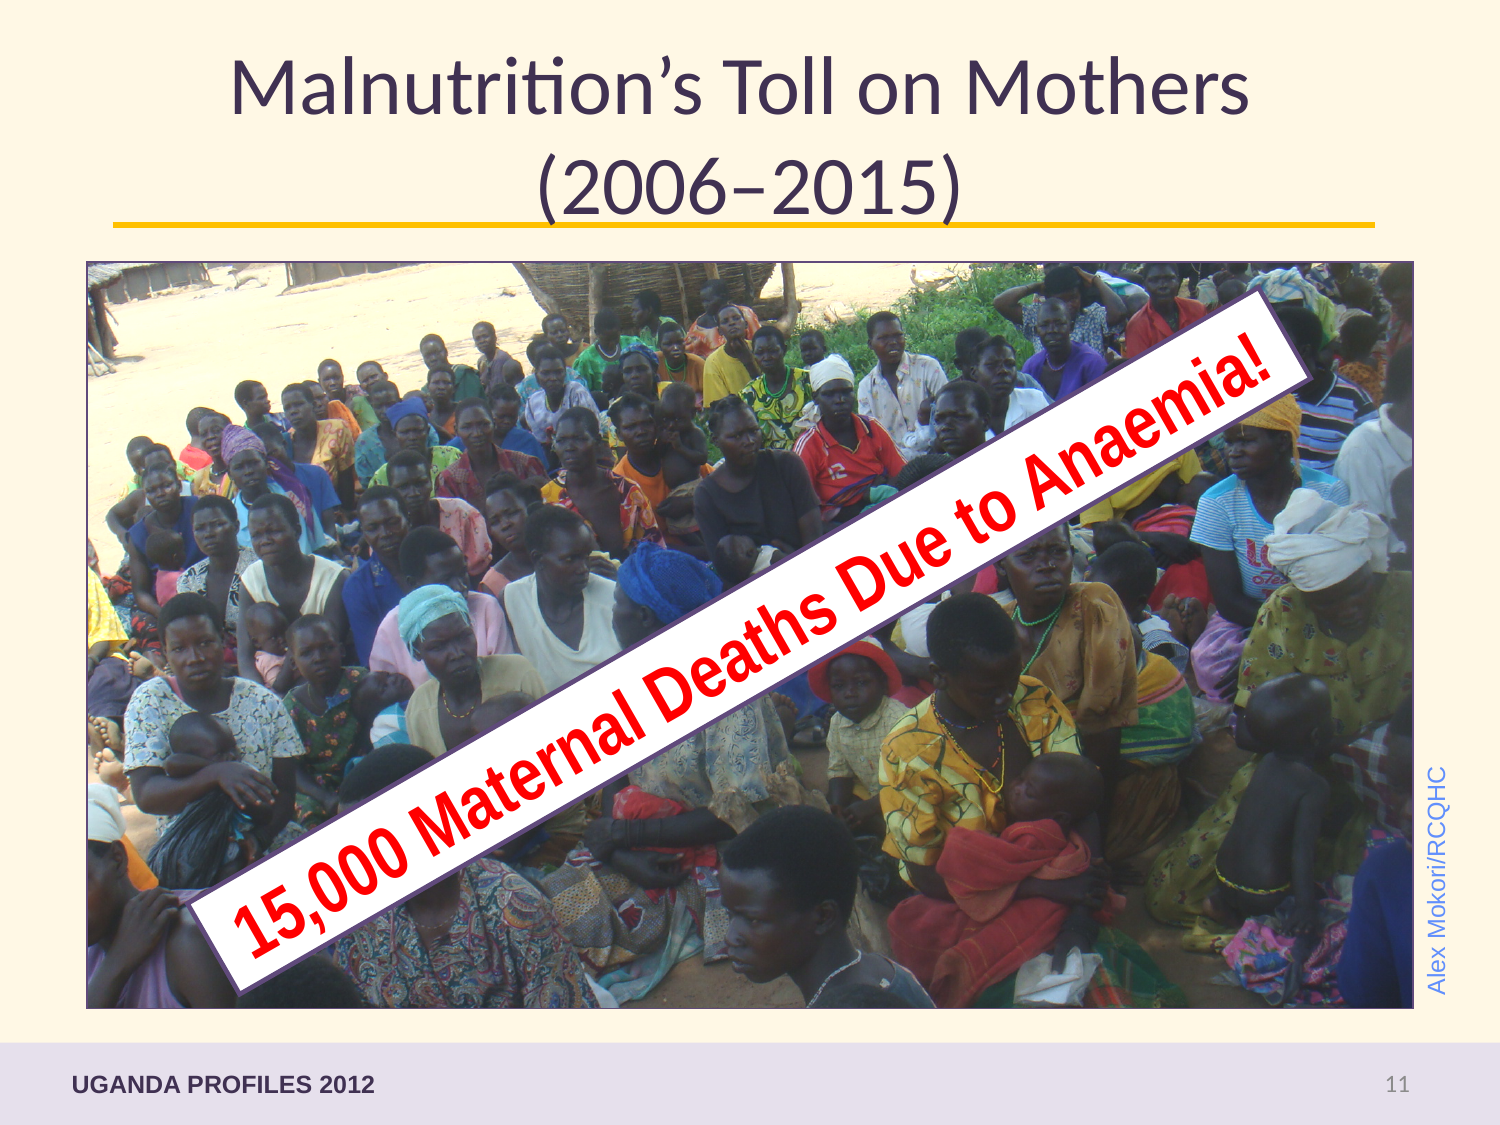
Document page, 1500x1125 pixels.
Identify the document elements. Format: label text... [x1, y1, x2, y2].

picture [87, 262, 1413, 1009]
title Malnutrition’s Toll on Mothers (2006–2015) [112, 24, 1388, 238]
footer UGANDA PROFILES 2012 [0, 1042, 1500, 1125]
slide_number 11 [1074, 1052, 1425, 1113]
text_box Alex Mokori/RCQHC [1415, 750, 1458, 1011]
